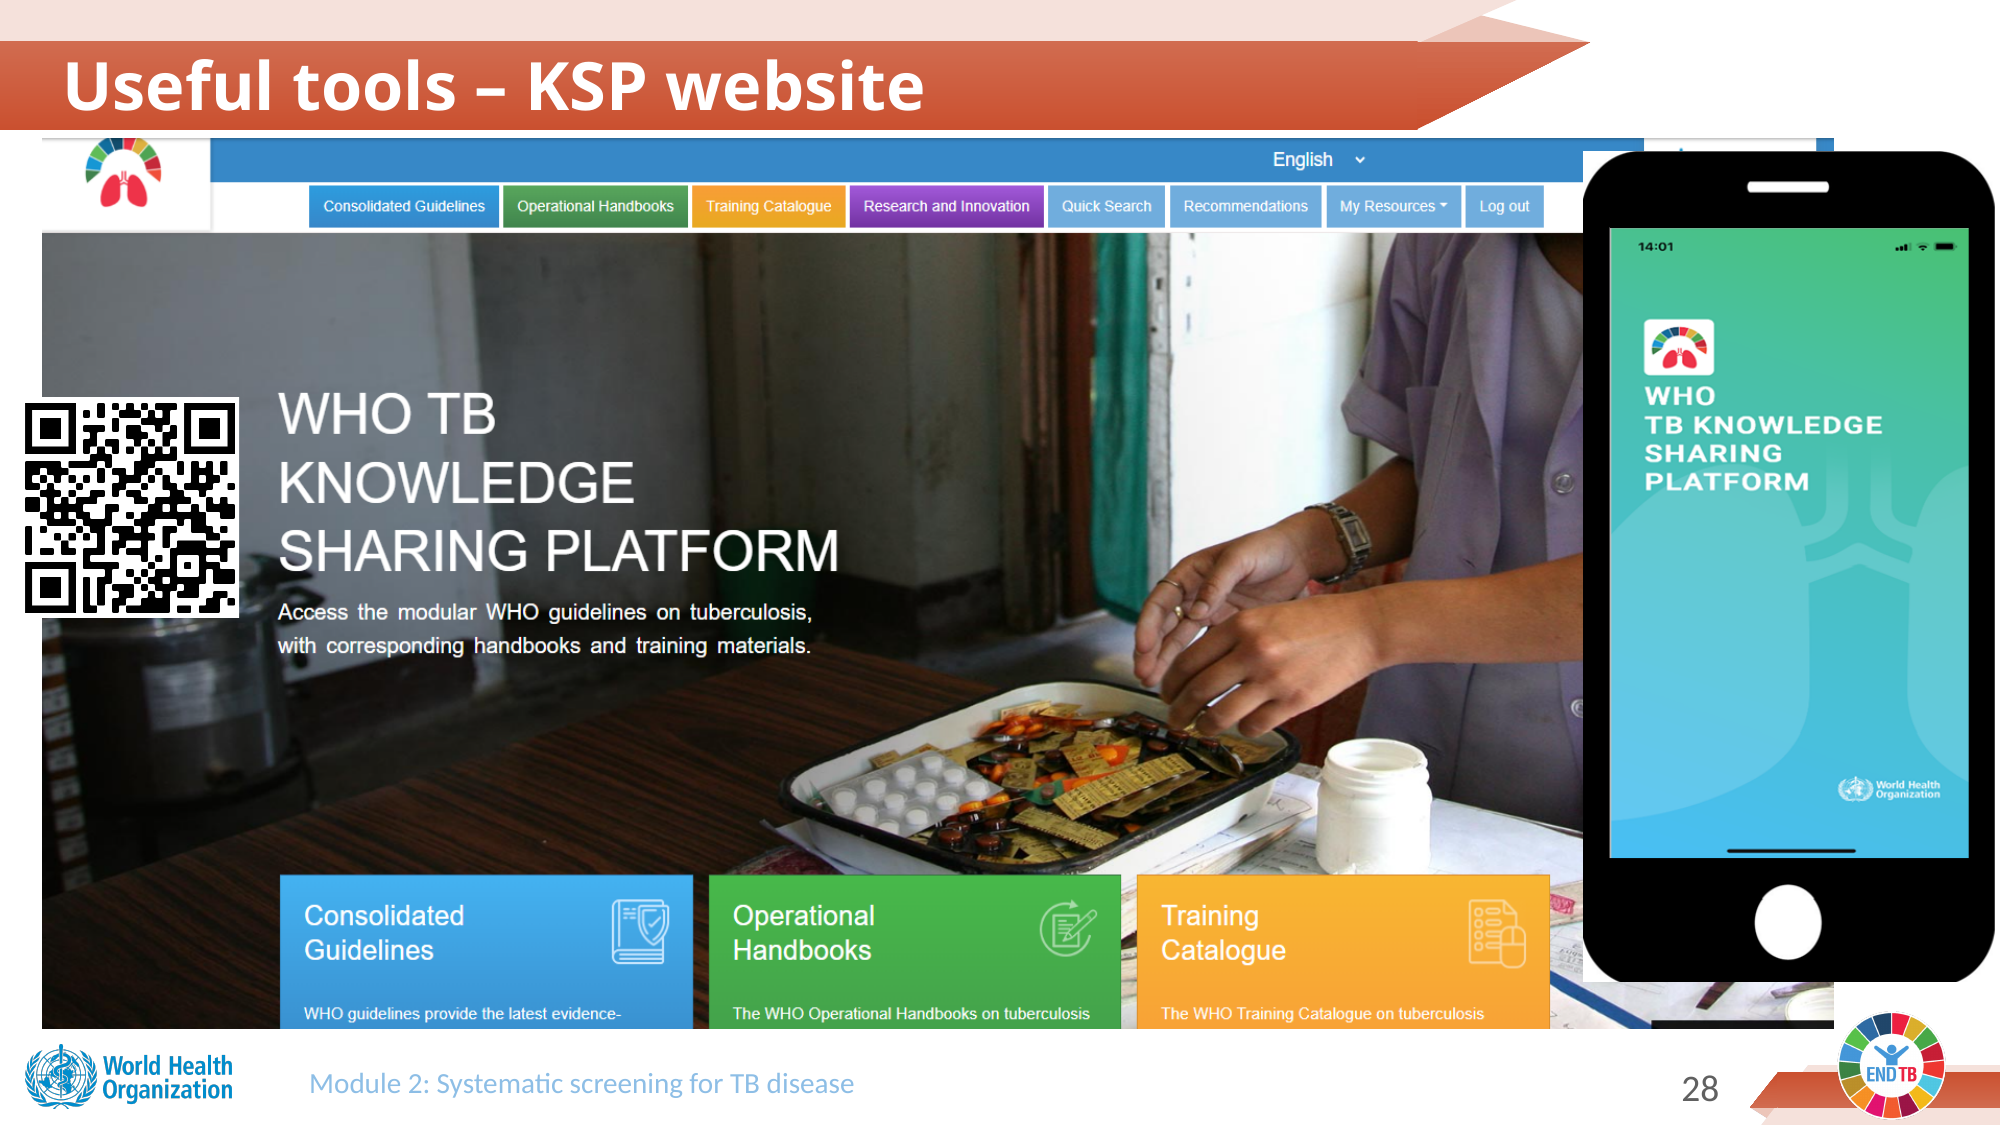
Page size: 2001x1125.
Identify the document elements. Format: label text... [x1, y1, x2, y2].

picture [25, 1044, 232, 1109]
picture [1837, 1011, 1946, 1120]
footer Module 2: Systematic screening for TB disease [294, 1056, 1498, 1117]
slide_number 27 [1519, 1056, 1735, 1117]
text_box Useful tools – KSP website [47, 16, 1251, 136]
picture [25, 1084, 54, 1109]
picture [20, 137, 2000, 1029]
